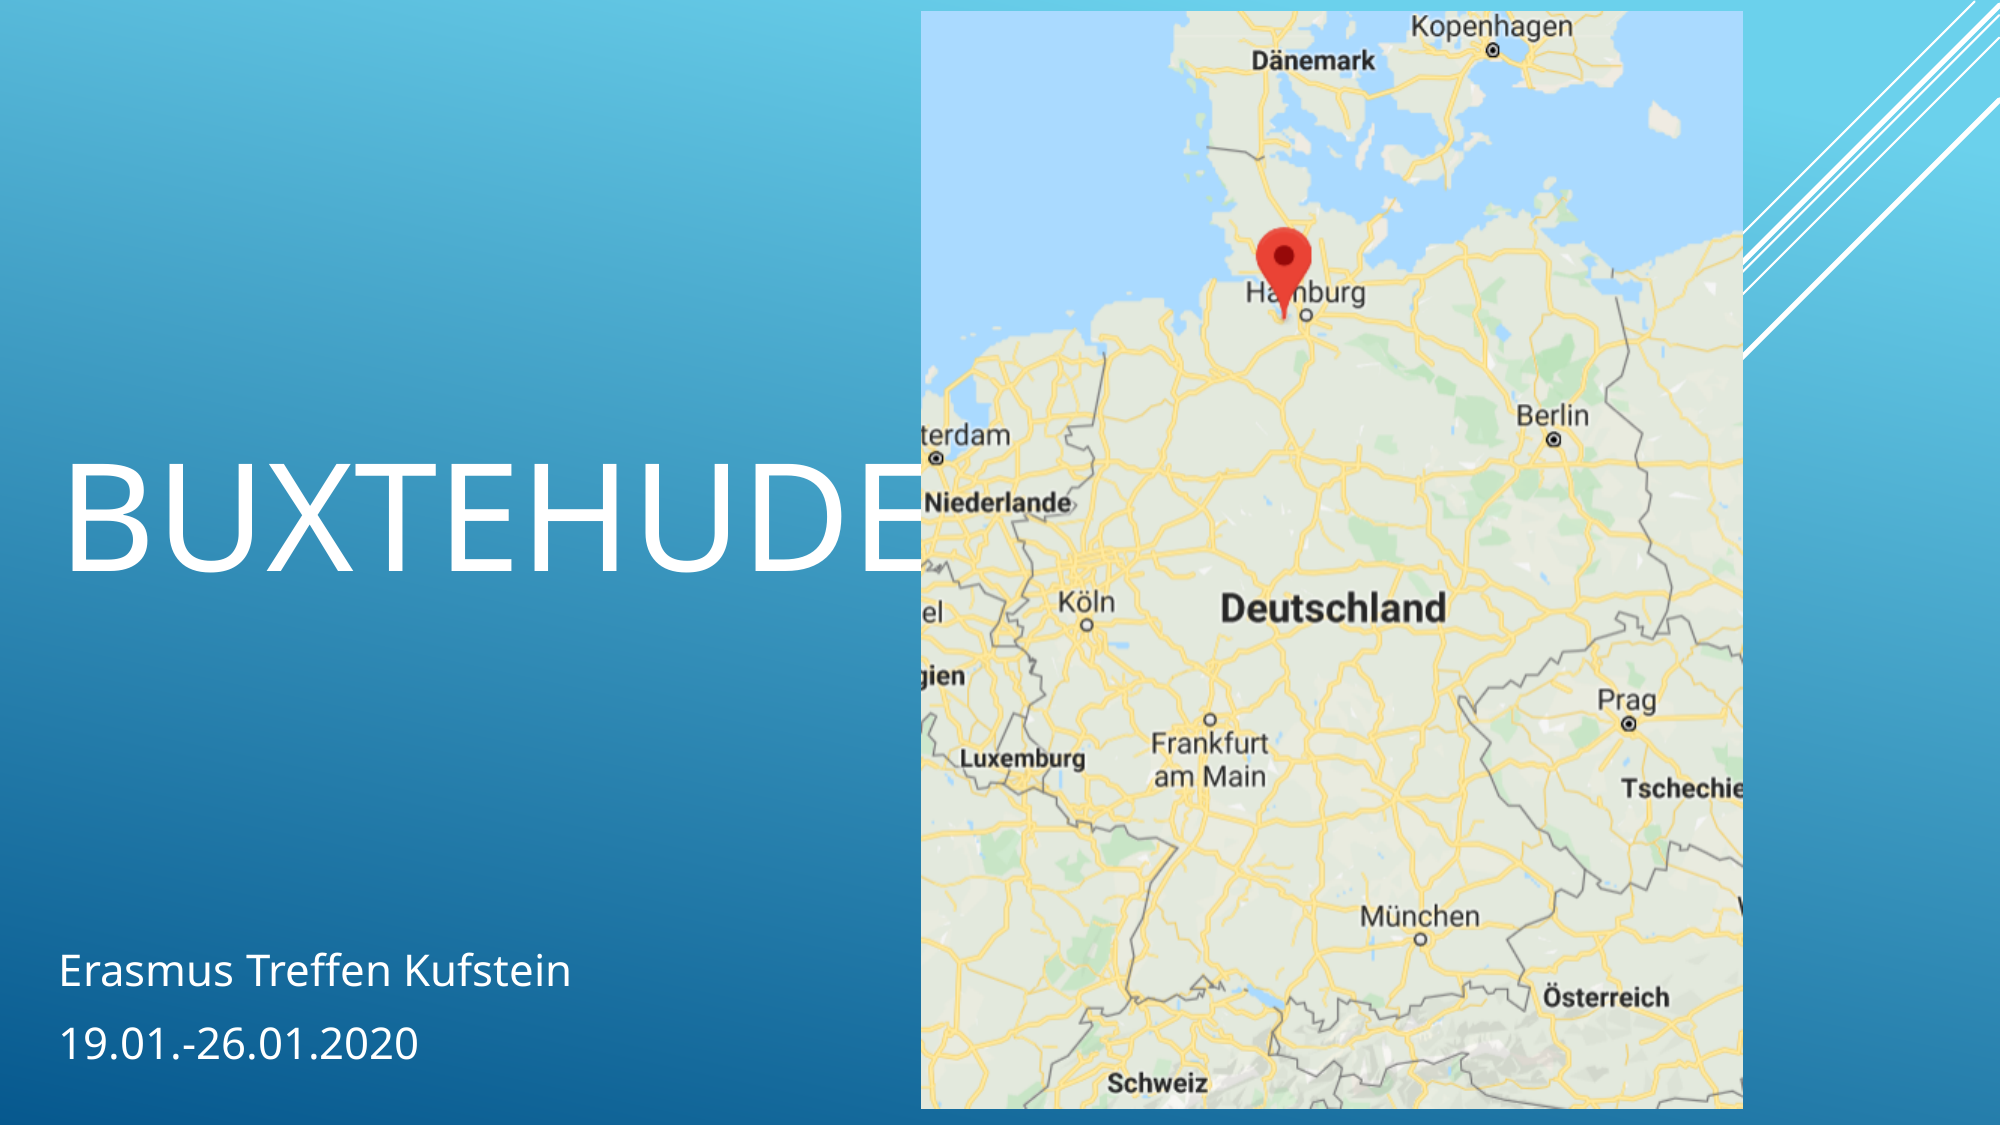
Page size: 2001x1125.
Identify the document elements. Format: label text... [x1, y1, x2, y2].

subtitle Erasmus Treffen Kufstein 19.01.-26.01.2020 [44, 935, 1094, 1125]
picture [921, 11, 1743, 1109]
title Buxtehude [44, 121, 921, 610]
